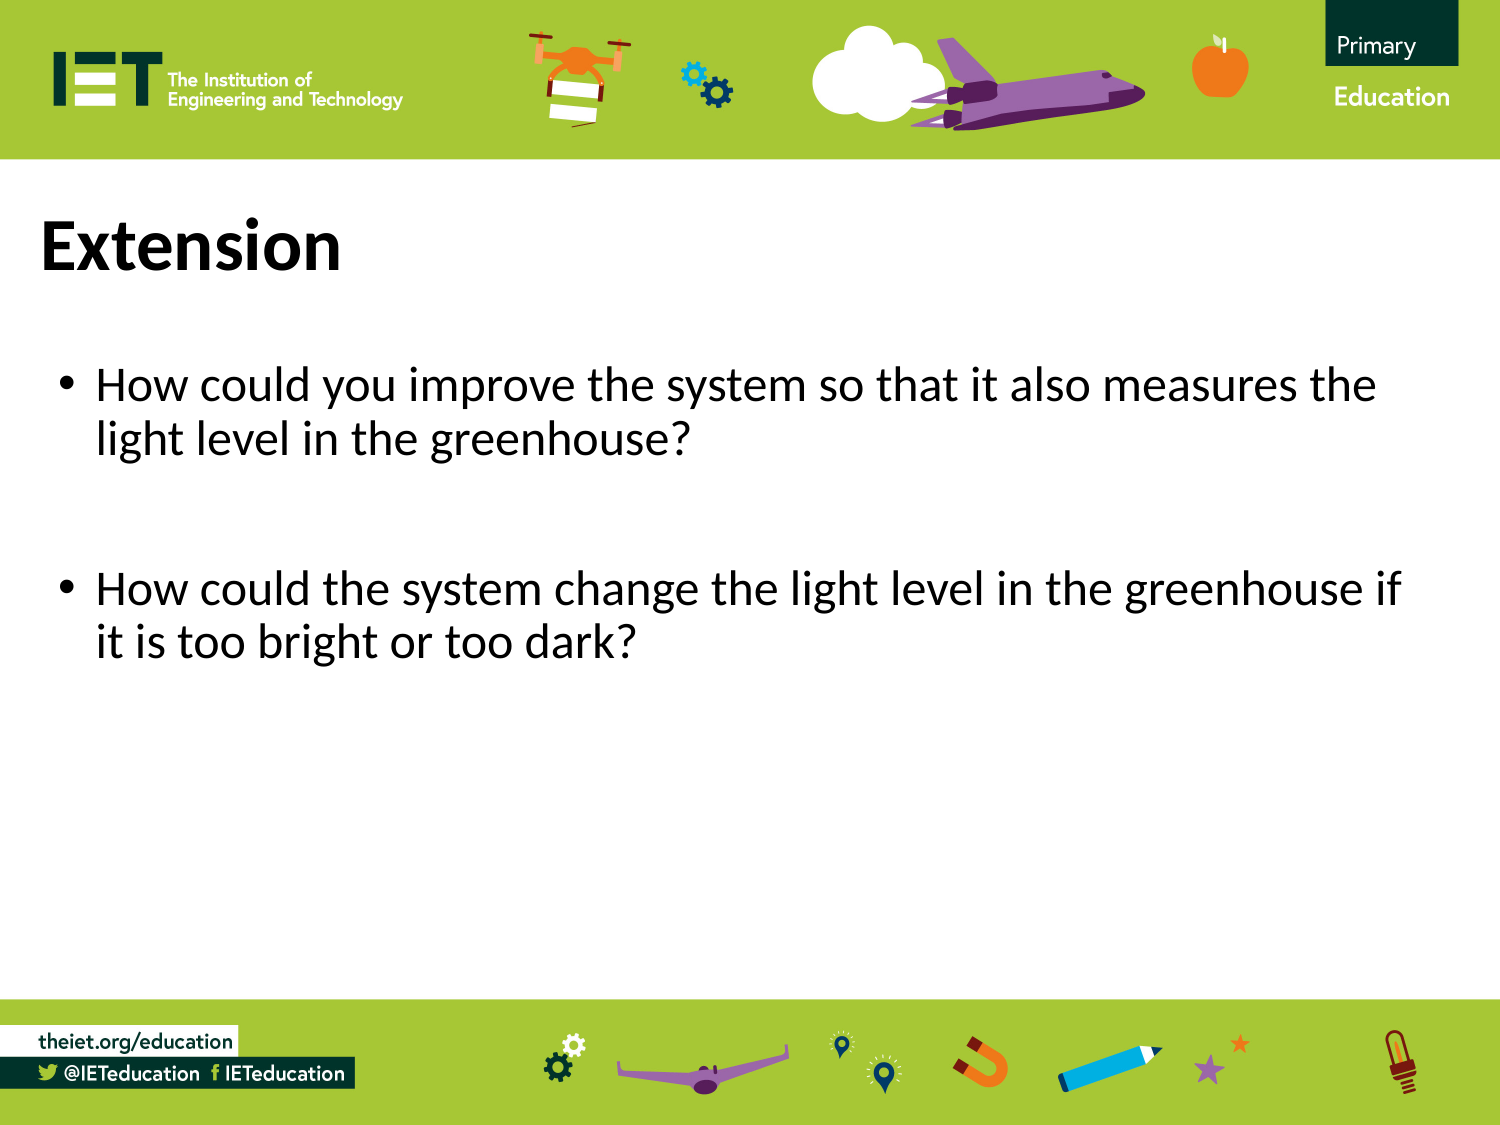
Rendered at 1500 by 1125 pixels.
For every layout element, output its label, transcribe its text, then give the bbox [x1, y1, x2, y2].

picture [0, 0, 1500, 1125]
text_box Extension [25, 192, 1349, 301]
list How could you improve the system so that it also measures the light level in the greenhouse? How could the system change the light level in the greenhouse if it is too bright or too dark? [43, 350, 1431, 955]
